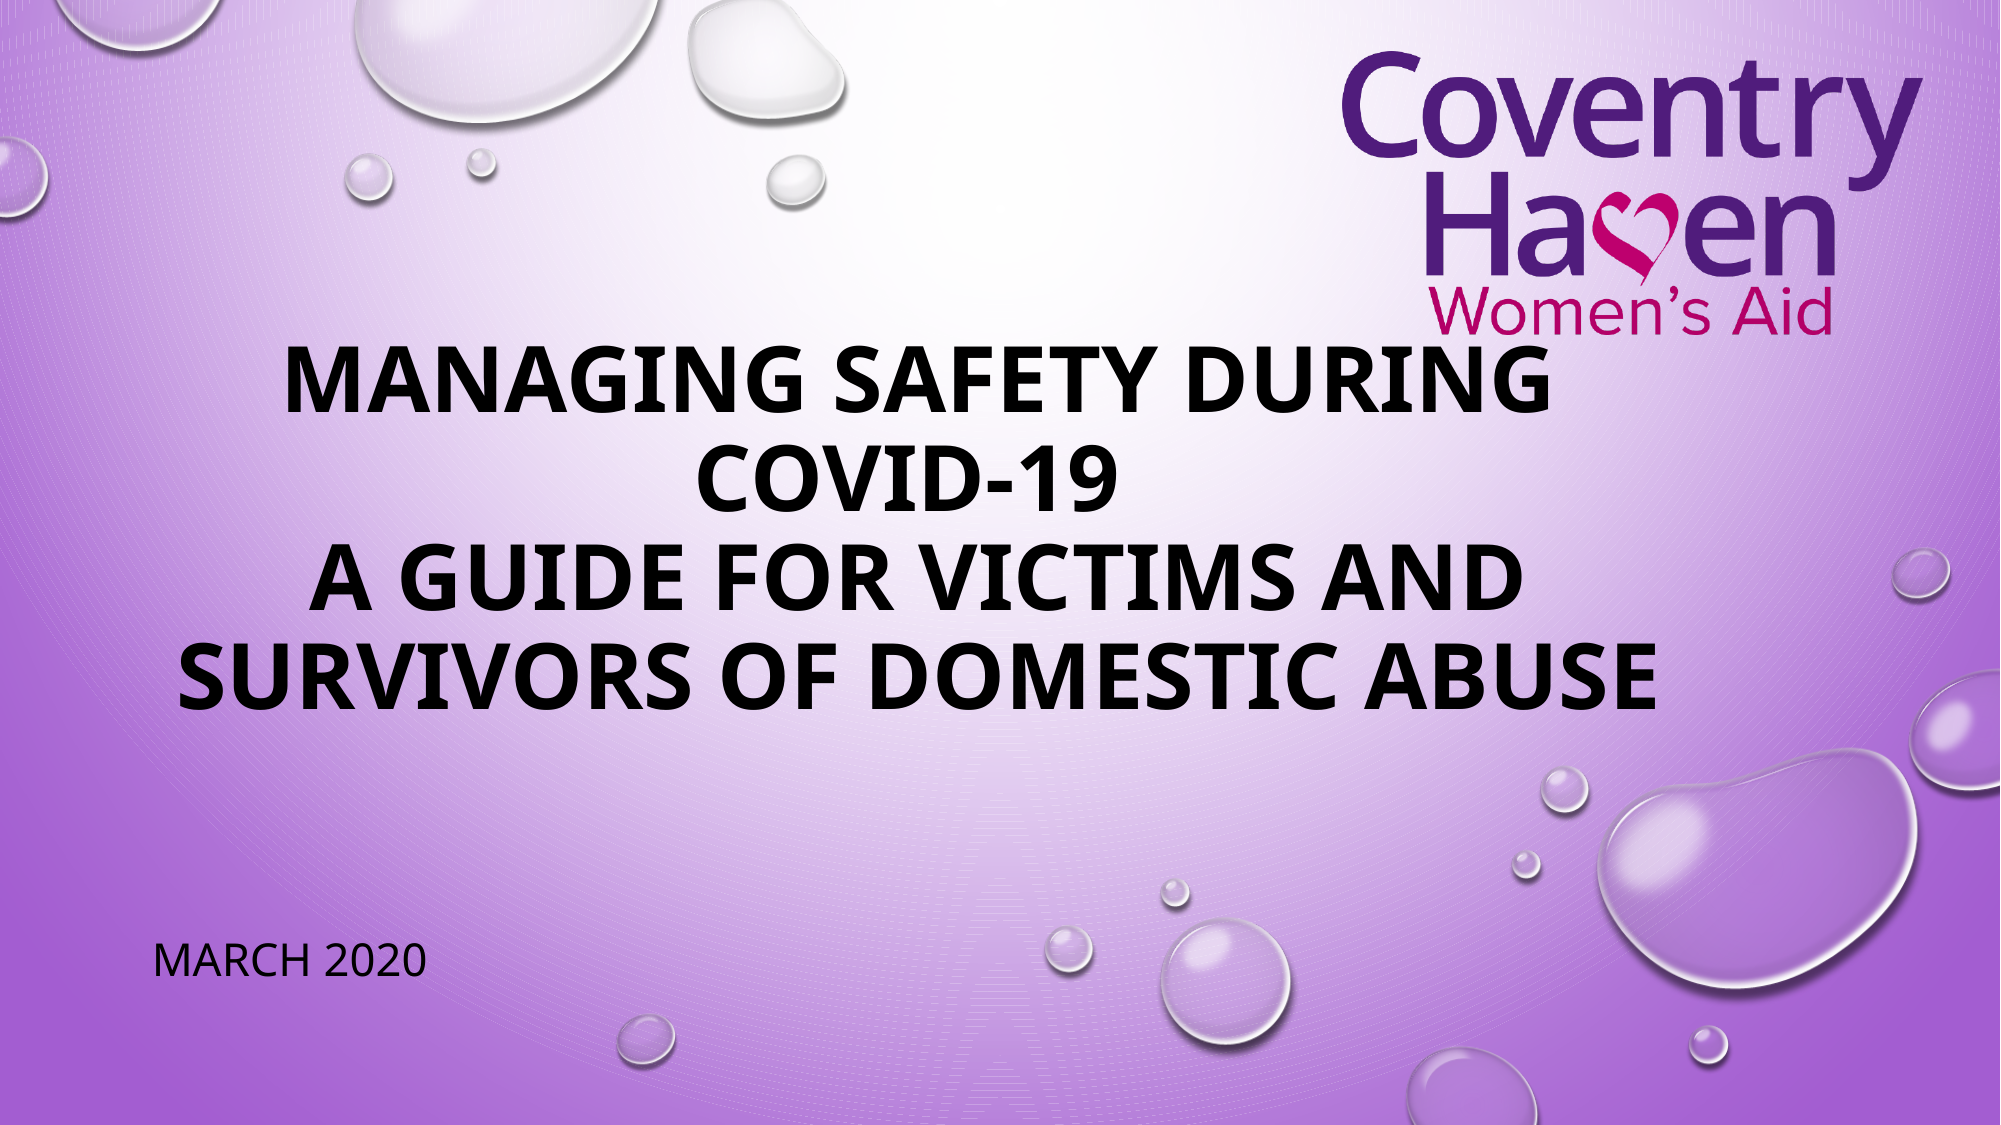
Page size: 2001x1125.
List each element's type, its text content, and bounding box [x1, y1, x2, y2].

picture [0, 0, 2000, 1125]
subtitle March 2020 [62, 912, 517, 994]
title MANAGING SAFETY DURING COVID-19 A guide for victims and survivors of domestic abuse [107, 186, 1731, 738]
